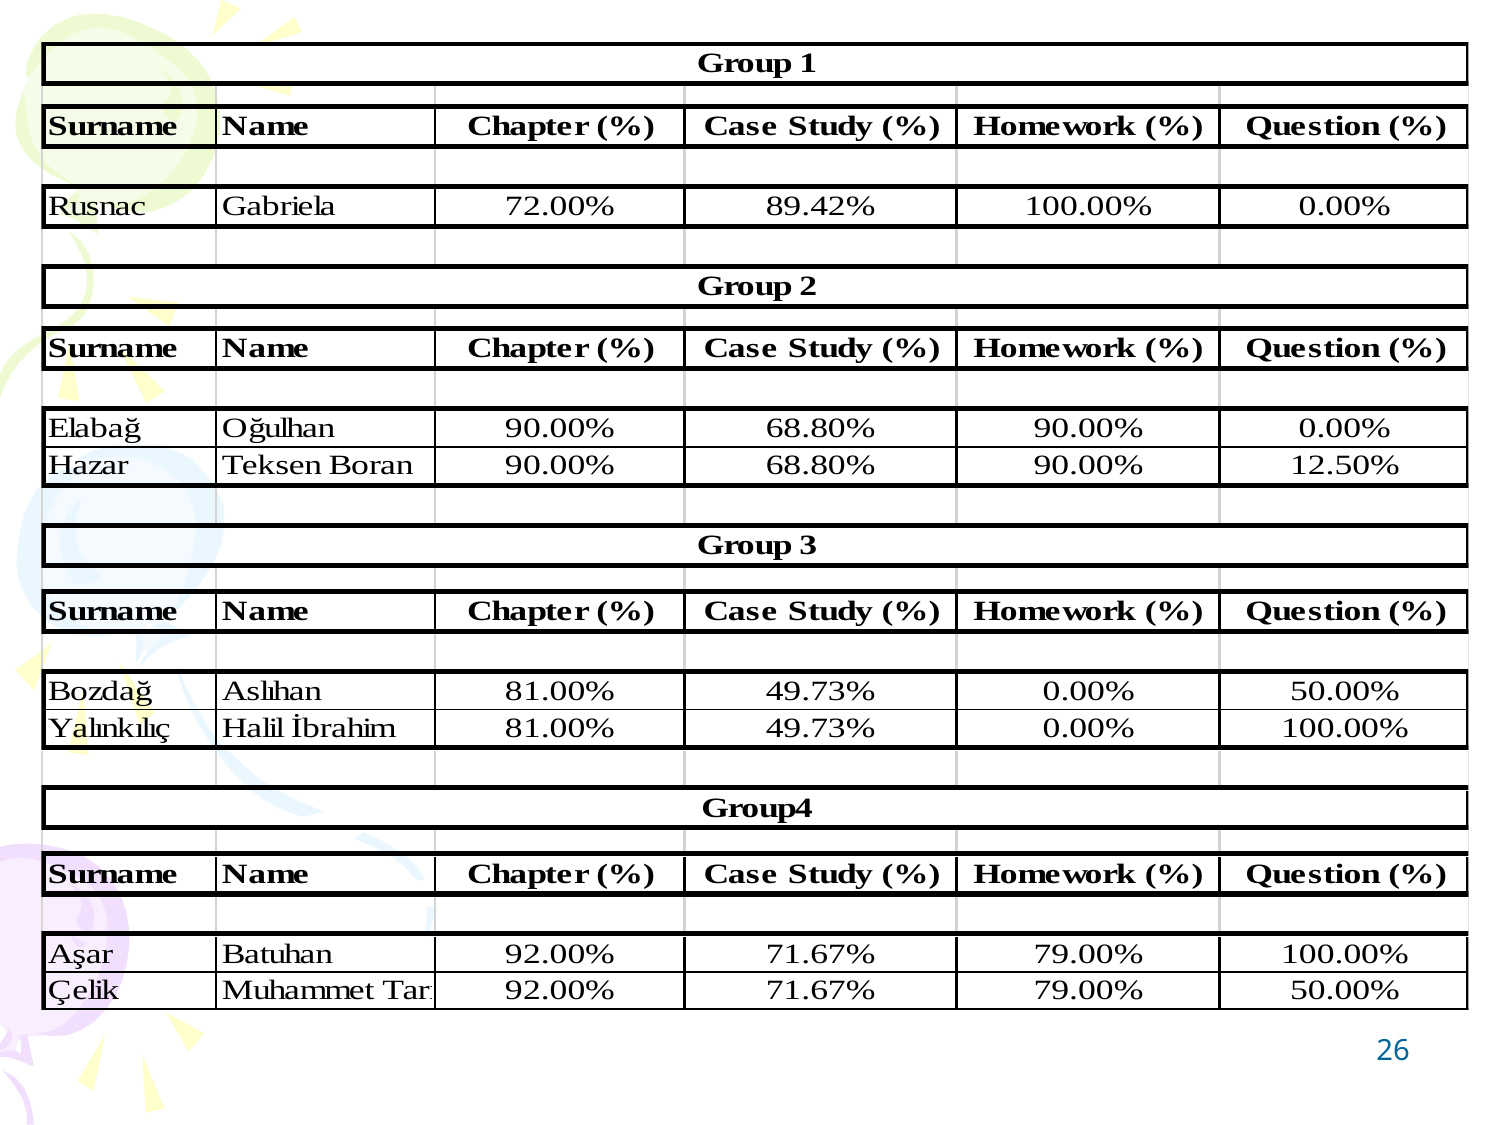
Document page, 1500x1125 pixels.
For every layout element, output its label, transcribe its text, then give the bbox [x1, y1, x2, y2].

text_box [41, 42, 1471, 1012]
slide_number 26 [1074, 1024, 1425, 1100]
